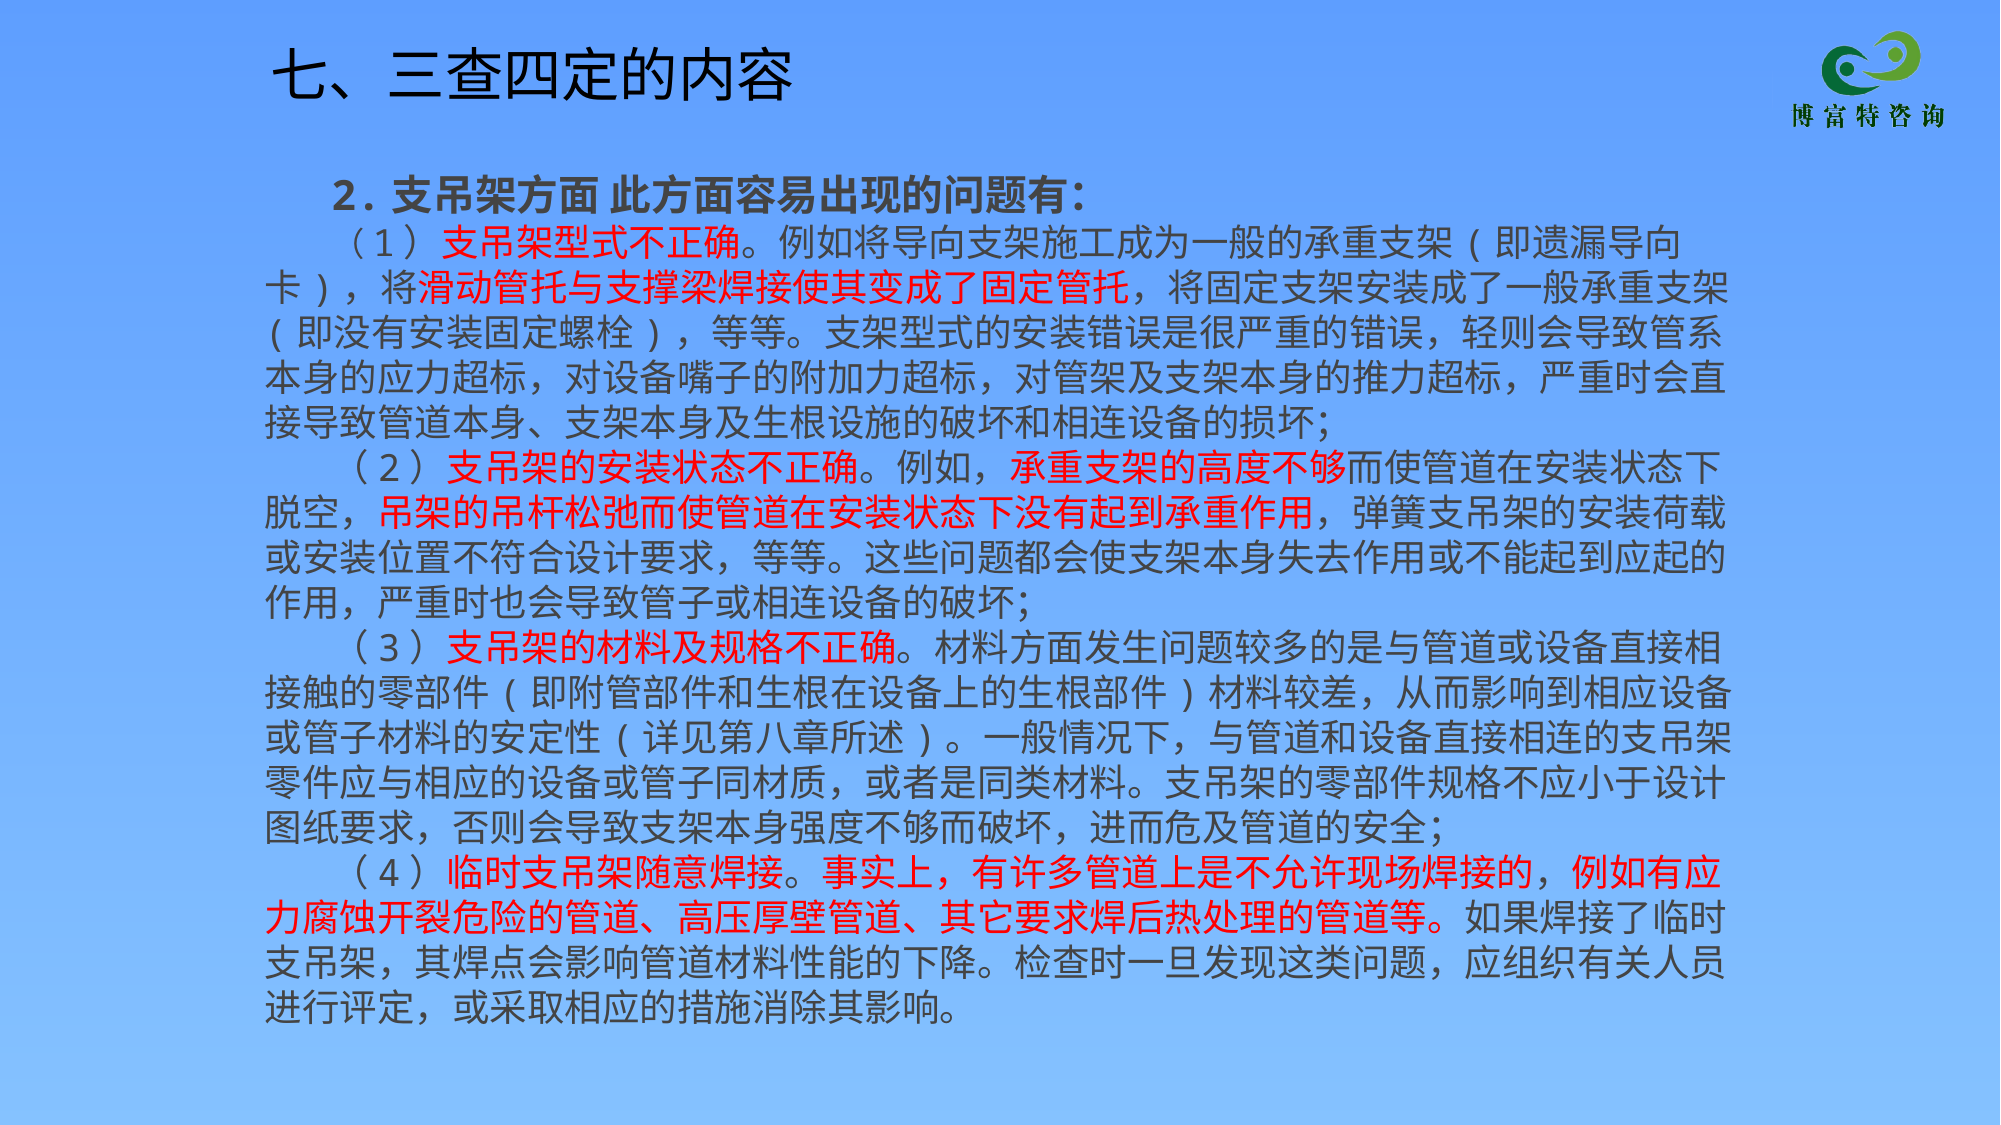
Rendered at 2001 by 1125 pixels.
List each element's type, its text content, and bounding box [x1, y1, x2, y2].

text_box 2.支吊架方面 此方面容易出现的问题有： （1）支吊架型式不正确。例如将导向支架施工成为一般的承重支架(即遗漏导向卡)，将滑动管托与支撑梁焊接使其变成了固定管托，将固定支架安装成了一般承重支架(即没有安装固定螺栓)，等等。支架型式的安装错误是很严重的错误，轻则会导致管系本身的应力超标，对设备嘴子的附加力超标，对管架及支架本身的推力超标，严重时会直接导致管道本身、支架本身及生根设施的破坏和相连设备的损坏； （2）支吊架的安装状态不正确。例如，承重支架的高度不够而使管道在安装状态下脱空，吊架的吊杆松弛而使管道在安装状态下没有起到承重作用，弹簧支吊架的安装荷载或安装位置不符合设计要求，等等。这些问题都会使支架本身失去作用或不能起到应起的作用，严重时也会导致管子或相连设备的破坏； （3）支吊架的材料及规格不正确。材料方面发生问题较多的是与管道或设备直接相接触的零部件(即附管部件和生根在设备上的生根部件)材料较差，从而影响到相应设备或管子材料的安定性(详见第八章所述)。一般情况下，与管道和设备直接相连的支吊架零件应与相应的设备或管子同材质，或者是同类材料。支吊架的零部件规格不应小于设计图纸要求，否则会导致支架本身强度不够而破坏，进而危及管道的安全； （4）临时支吊架随意焊接。事实上，有许多管道上是不允许现场焊接的，例如有应力腐蚀开裂危险的管道、高压厚壁管道、其它要求焊后热处理的管道等。如果焊接了临时支吊架，其焊点会影响管道材料性能的下降。检查时一旦发现这类问题，应组织有关人员进行评定，或采取相应的措施消除其影响。 [249, 161, 1750, 1037]
text_box 七、三查四定的内容 [255, 0, 1390, 116]
picture [1772, 30, 1969, 131]
